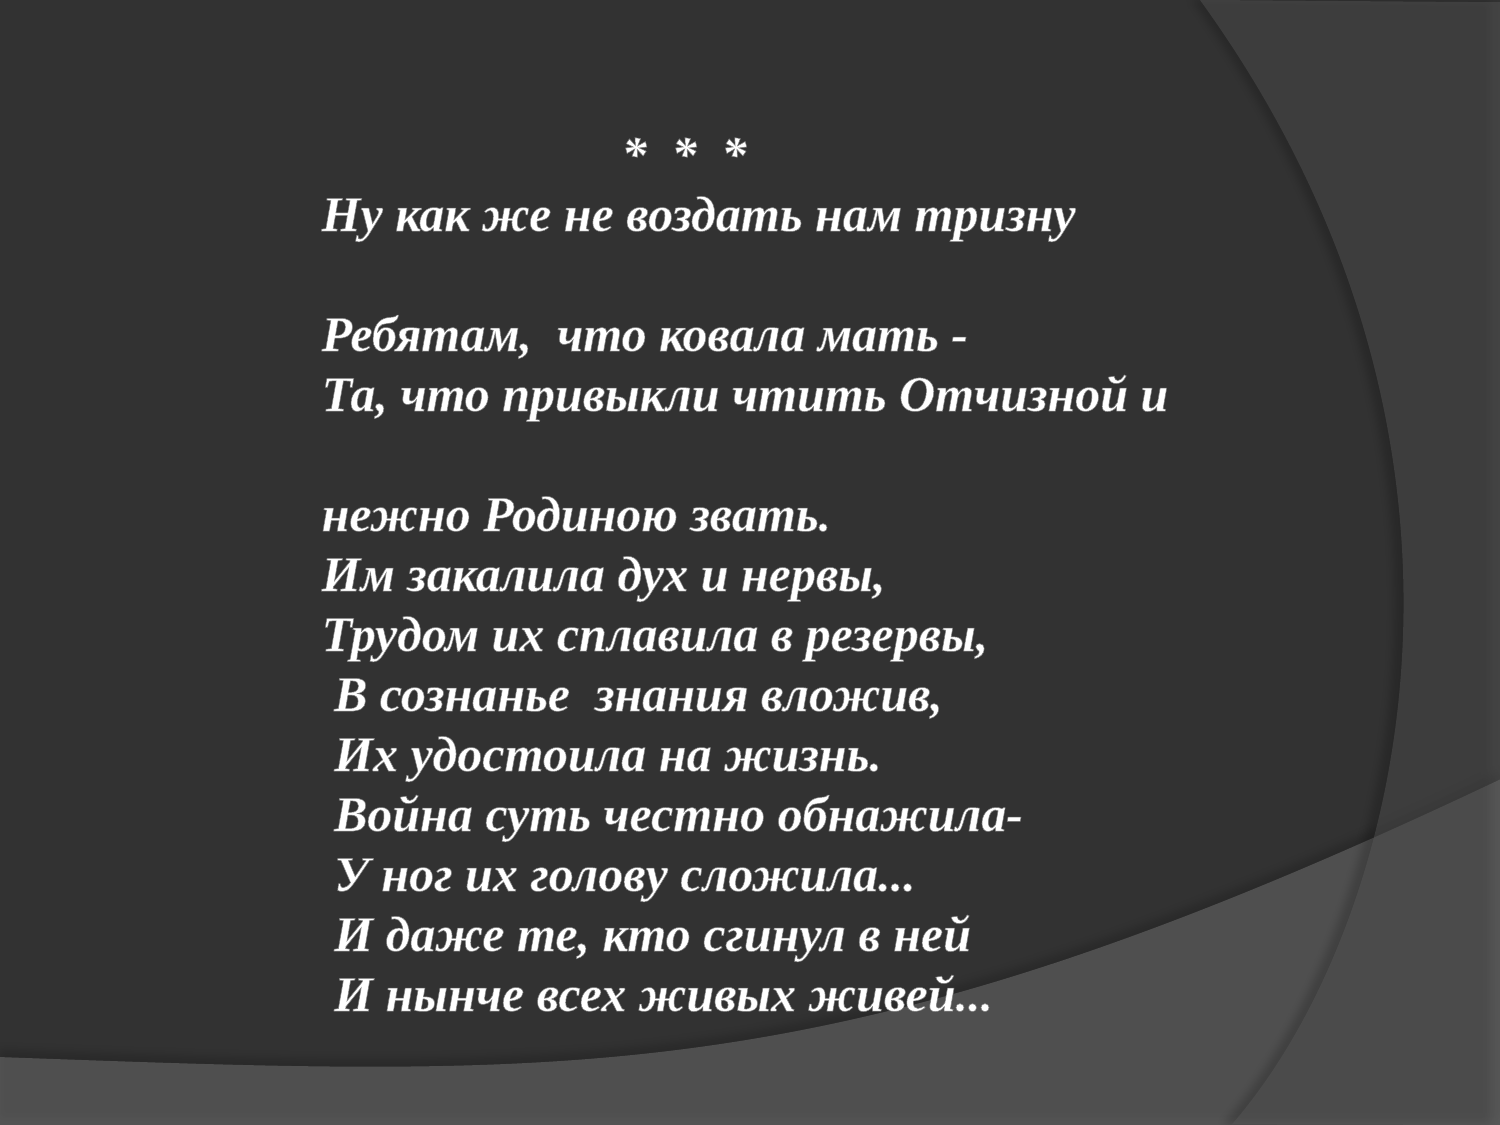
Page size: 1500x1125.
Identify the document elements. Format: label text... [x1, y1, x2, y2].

text_box * * * Ну как же не воздать нам тризну Ребятам, что ковала мать - Та, что привыкли чтить Отчизной и нежно Родиною звать. Им закалила дух и нервы, Трудом их сплавила в резервы, В сознанье знания вложив, Их удостоила на жизнь. Война суть честно обнажила- У ног их голову сложила... И даже те, кто сгинул в ней И нынче всех живых живей... [306, 113, 1193, 1029]
